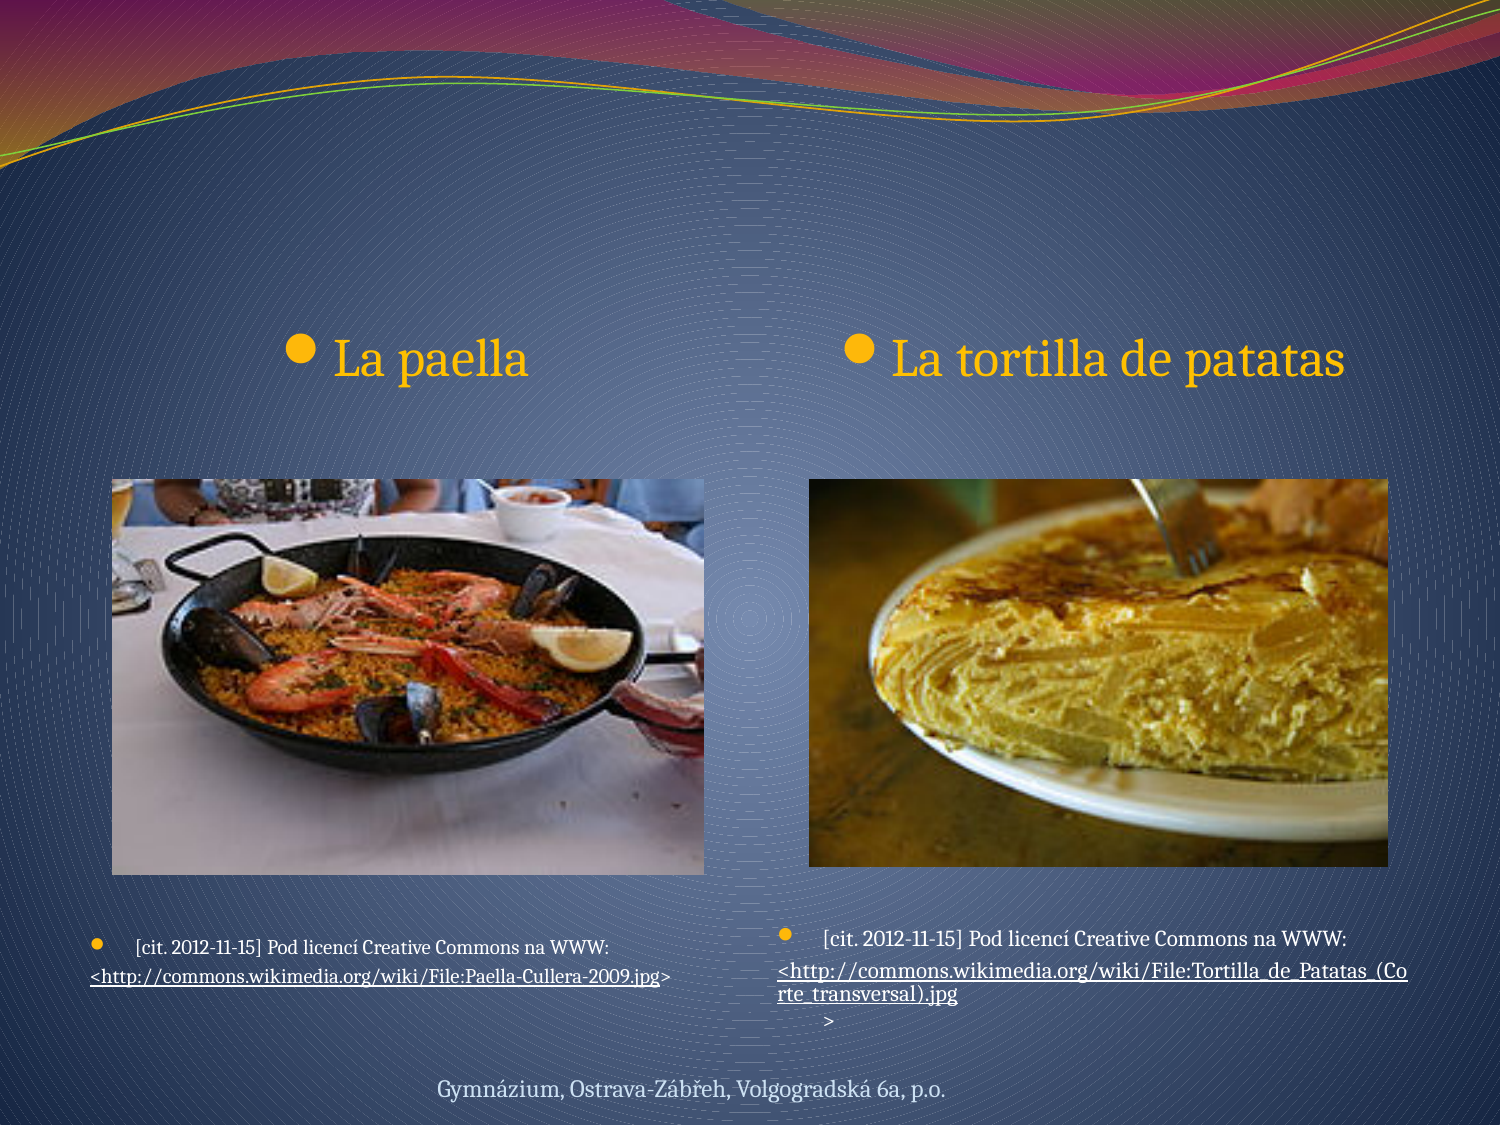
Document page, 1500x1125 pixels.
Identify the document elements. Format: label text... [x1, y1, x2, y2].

footer Gymnázium, Ostrava-Zábřeh, Volgogradská 6a, p.o. [437, 1042, 988, 1103]
picture [111, 479, 704, 876]
list La paella [cit. 2012-11-15] Pod licencí Creative Commons na WWW: <http://commons.wikimedia.org/wiki/File:Paella-Cullera-2009.jpg> [75, 314, 738, 1043]
list La tortilla de patatas [cit. 2012-11-15] Pod licencí Creative Commons na WWW: <http://commons.wikimedia.org/wiki/File:Tortilla_de_Patatas_(Corte_transversal).jpg> [762, 314, 1425, 1043]
picture [808, 479, 1389, 867]
